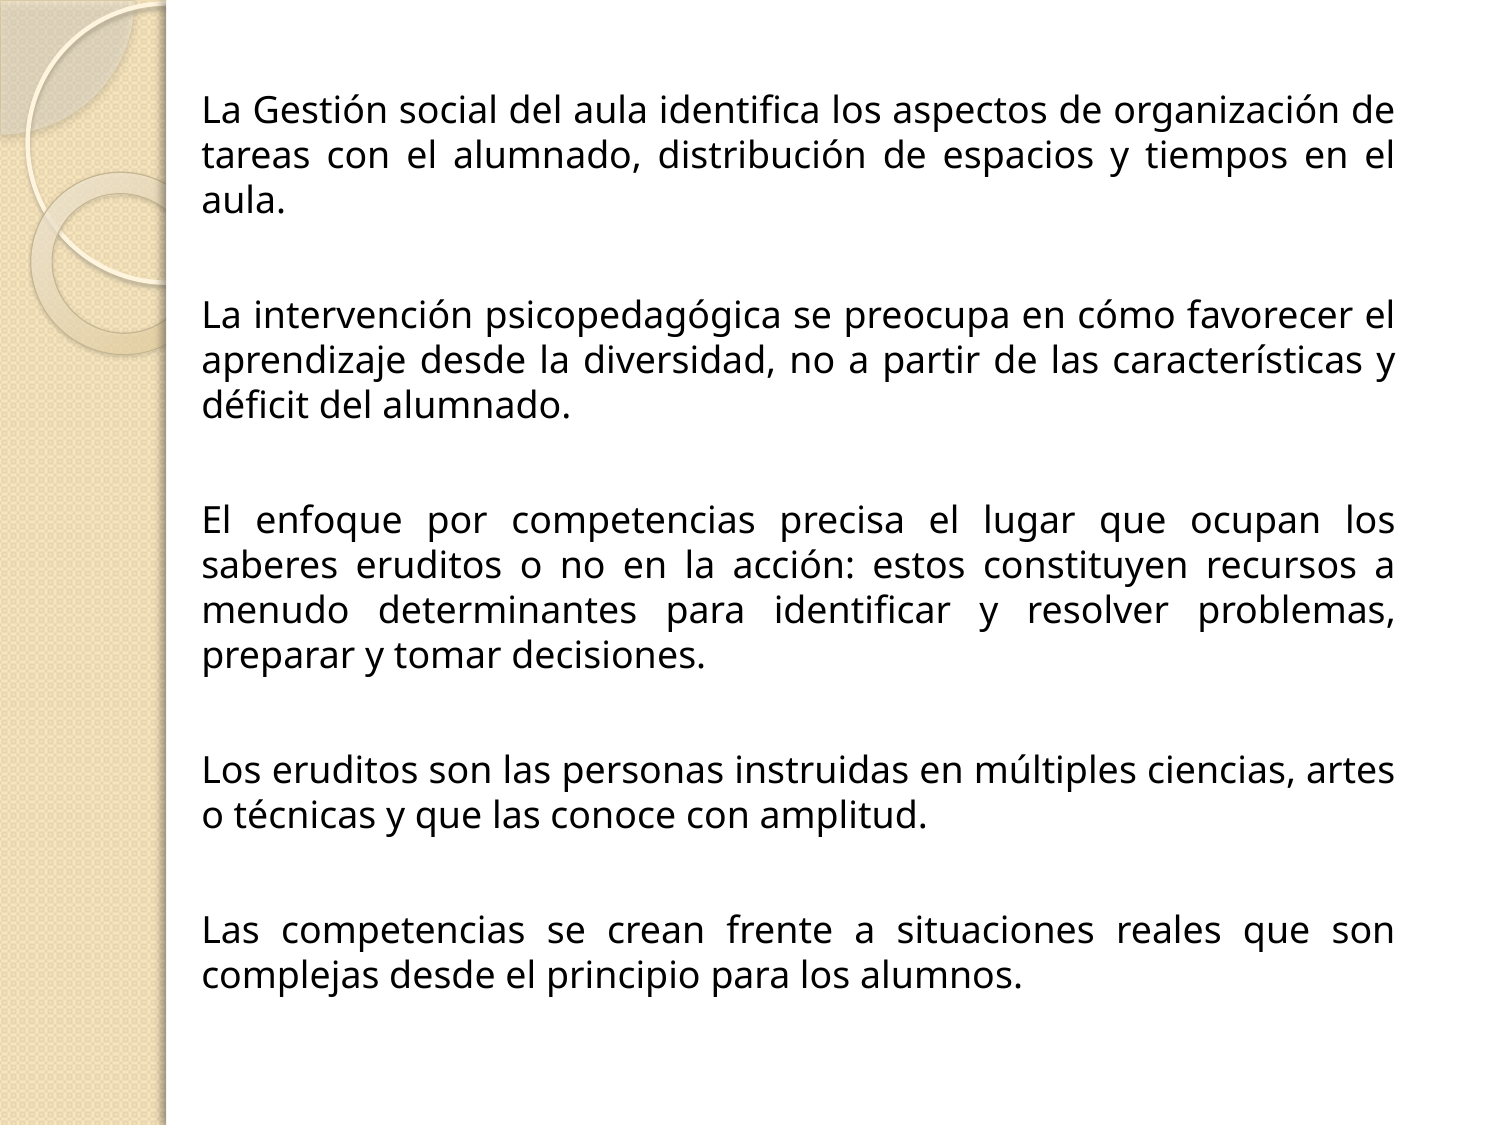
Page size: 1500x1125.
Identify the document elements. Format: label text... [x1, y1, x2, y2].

list La Gestión social del aula identifica los aspectos de organización de tareas con el alumnado, distribución de espacios y tiempos en el aula. La intervención psicopedagógica se preocupa en cómo favorecer el aprendizaje desde la diversidad, no a partir de las características y déficit del alumnado. El enfoque por competencias precisa el lugar que ocupan los saberes eruditos o no en la acción: estos constituyen recursos a menudo determinantes para identificar y resolver problemas, preparar y tomar decisiones. Los eruditos son las personas instruidas en múltiples ciencias, artes o técnicas y que las conoce con amplitud. Las competencias se crean frente a situaciones reales que son complejas desde el principio para los alumnos. [186, 78, 1412, 878]
